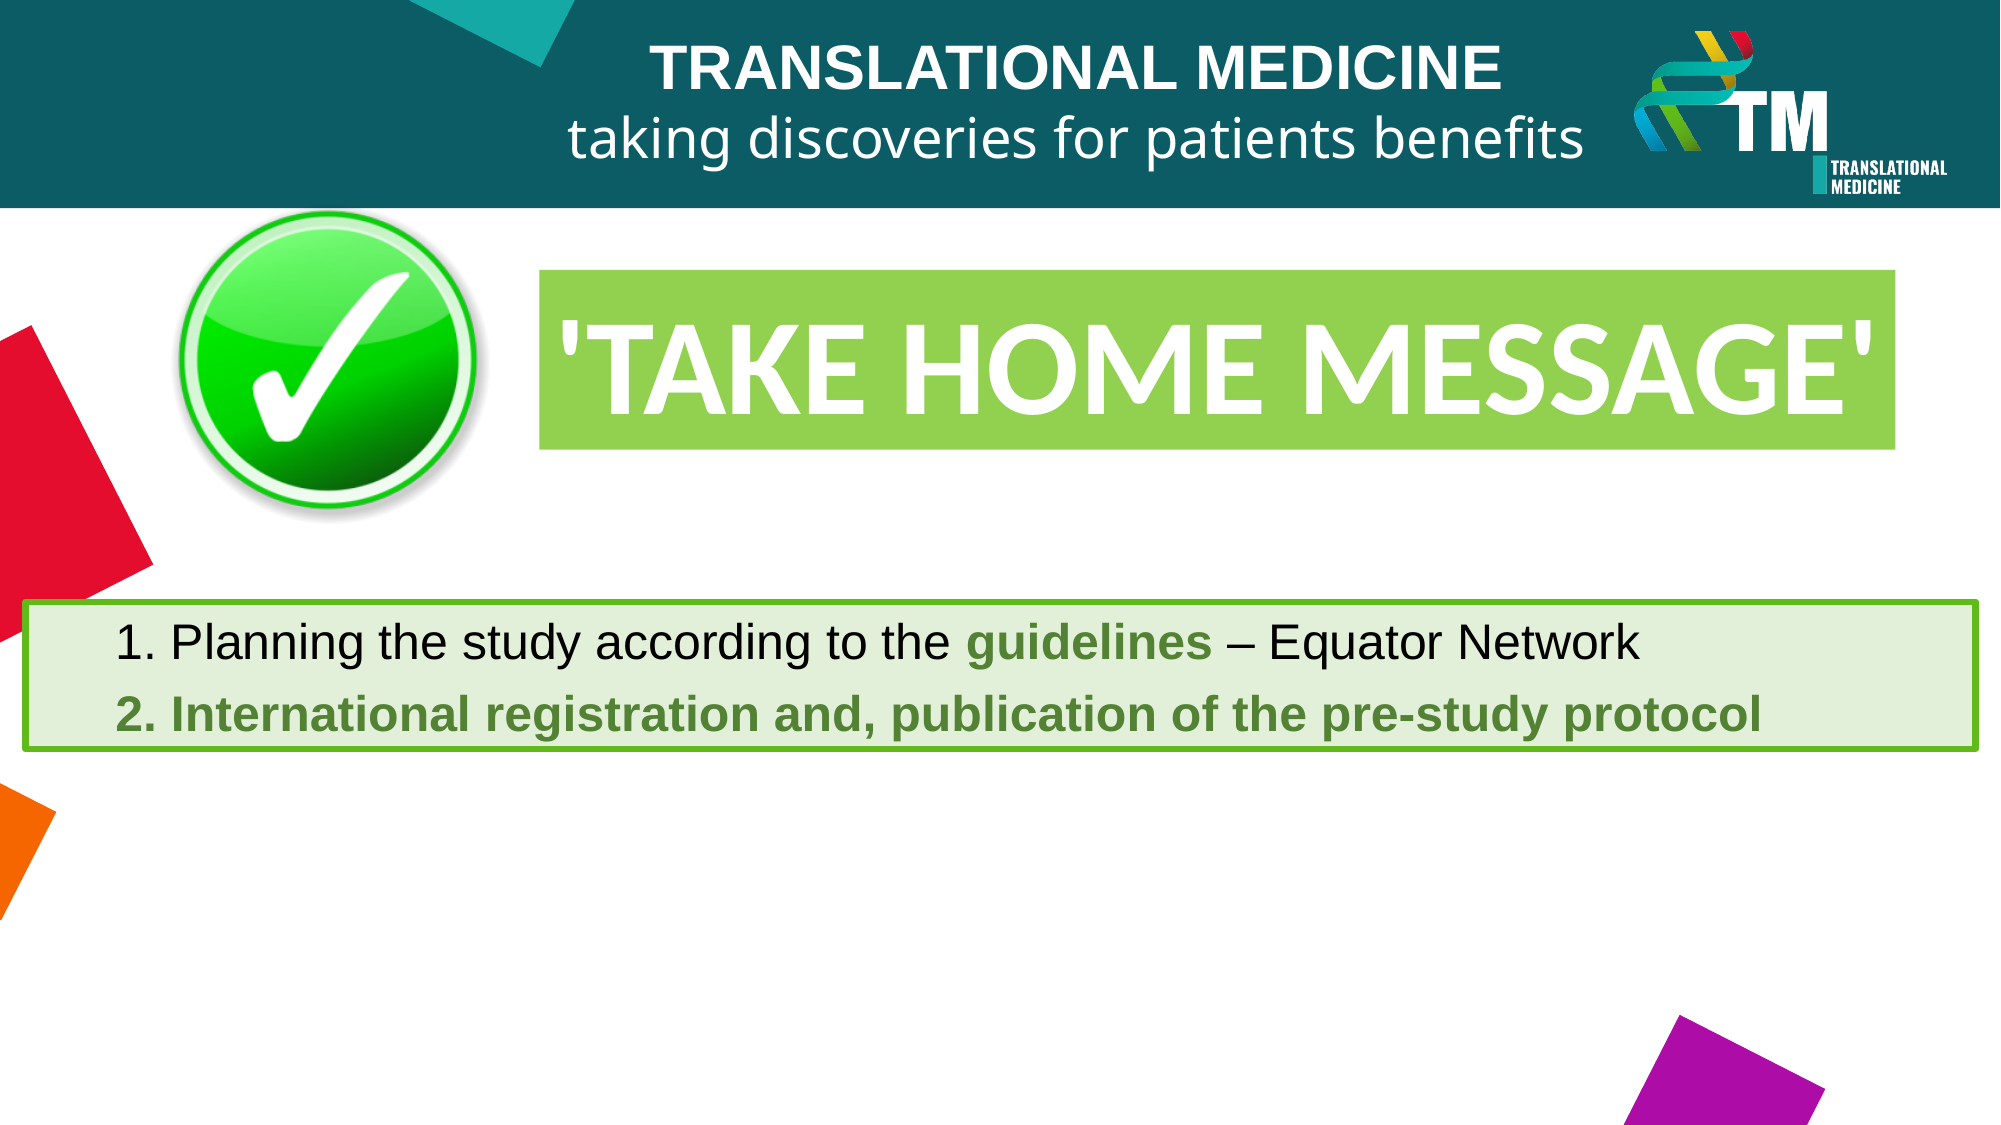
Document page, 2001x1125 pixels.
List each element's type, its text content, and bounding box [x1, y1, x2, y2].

text_box 'TAKE HOME MESSAGE' [539, 269, 1896, 450]
picture [150, 182, 506, 538]
text_box 1. Planning the study according to the guidelines – Equator Network 2. International registration and, publication of the pre-study protocol [25, 601, 1976, 749]
picture [1634, 31, 1947, 194]
text_box TRANSLATIONAL MEDICINE taking discoveries for patients benefits [550, 19, 1603, 221]
